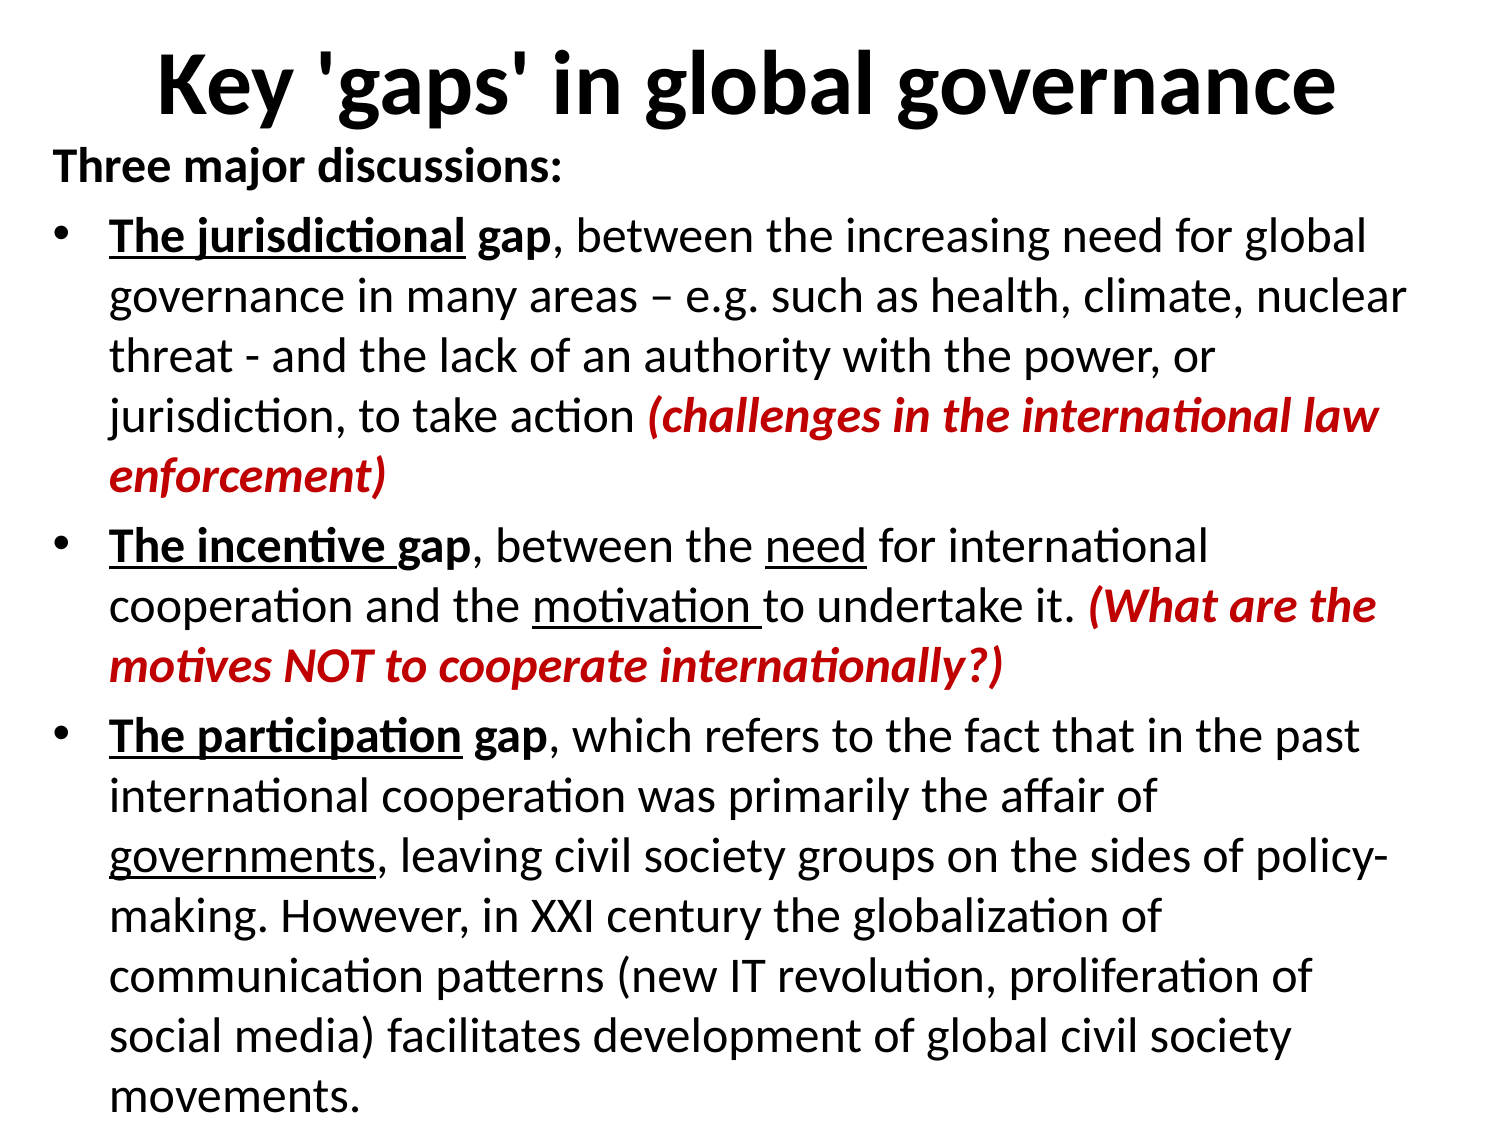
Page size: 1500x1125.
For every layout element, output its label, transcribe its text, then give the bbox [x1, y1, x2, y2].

title Key 'gaps' in global governance [73, 0, 1424, 125]
list Three major discussions: The jurisdictional gap, between the increasing need for global governance in many areas – e.g. such as health, climate, nuclear threat - and the lack of an authority with the power, or jurisdiction, to take action (challenges in the international law enforcement) The incentive gap, between the need for international cooperation and the motivation to undertake it. (What are the motives NOT to cooperate internationally?) The participation gap, which refers to the fact that in the past international cooperation was primarily the affair of governments, leaving civil society groups on the sides of policy-making. However, in XXI century the globalization of communication patterns (new IT revolution, proliferation of social media) facilitates development of global civil society movements. [37, 125, 1425, 1100]
